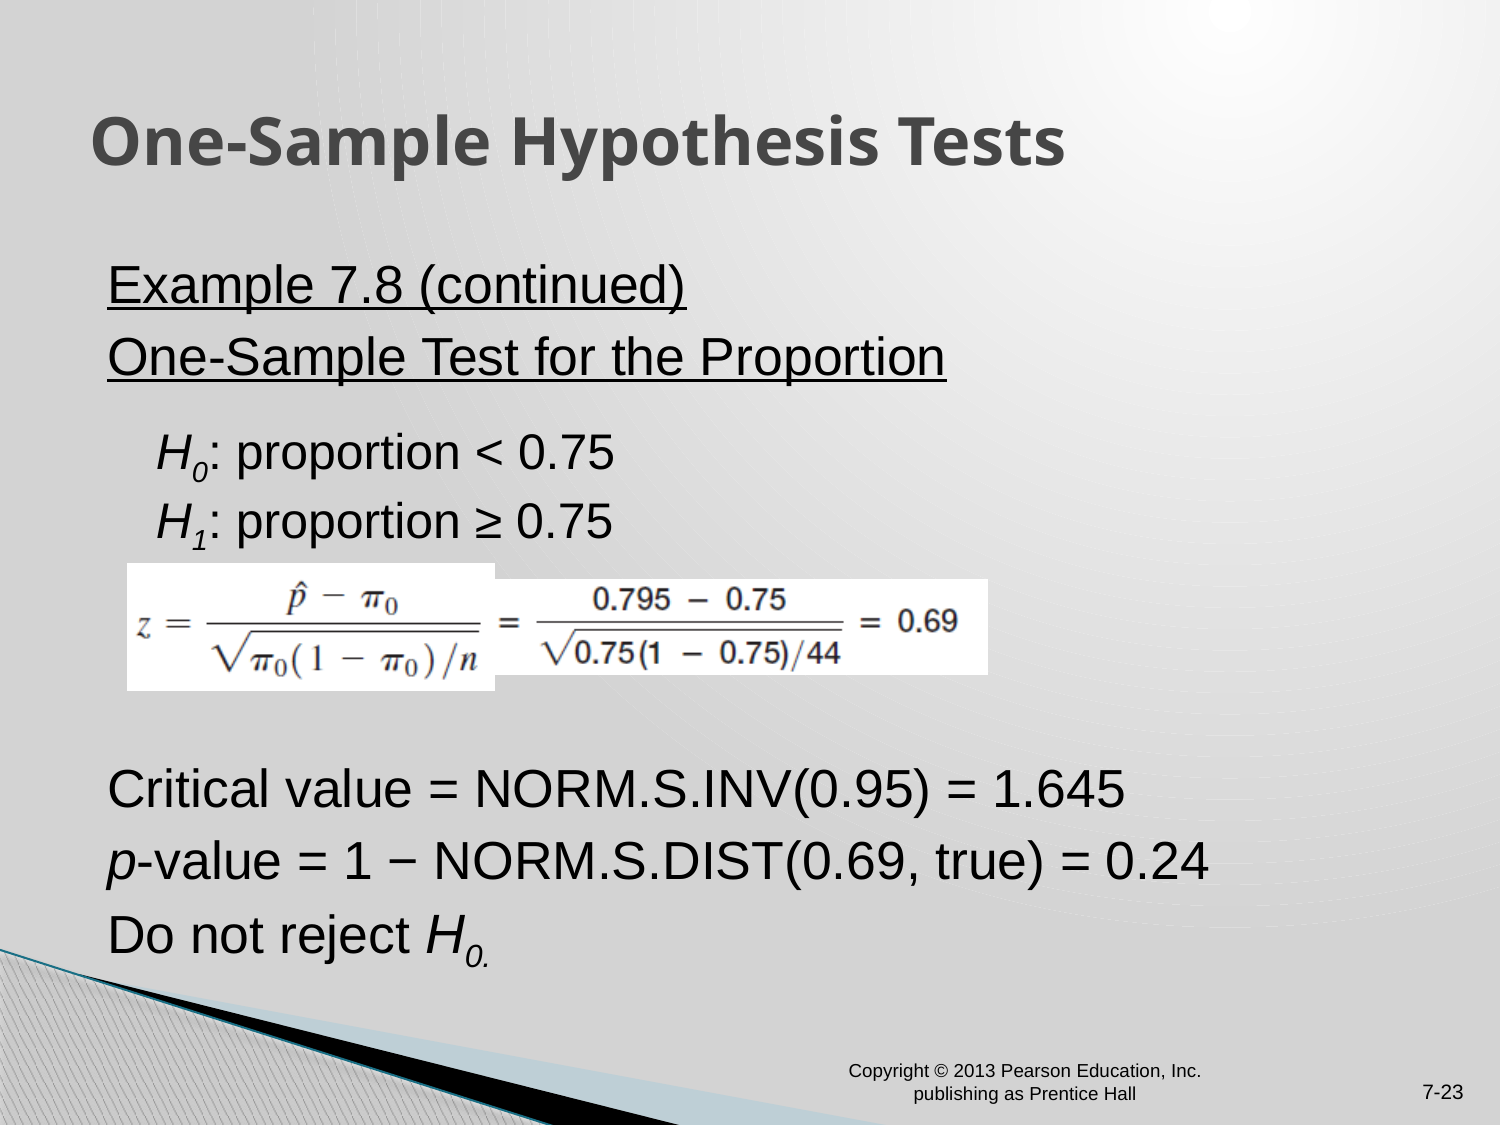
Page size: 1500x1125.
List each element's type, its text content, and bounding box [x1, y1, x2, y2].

picture [126, 563, 988, 691]
list Example 7.8 (continued) One-Sample Test for the Proportion Critical value = NORM.S.INV(0.95) = 1.645 p-value = 1 − NORM.S.DIST(0.69, true) = 0.24 Do not reject H0. [74, 242, 1426, 986]
slide_number 7-23 [1362, 1051, 1479, 1112]
text_box H0: proportion < 0.75 H1: proportion ≥ 0.75 [123, 412, 675, 564]
title One-Sample Hypothesis Tests [75, 45, 1425, 233]
footer Copyright © 2013 Pearson Education, Inc. publishing as Prentice Hall [812, 1051, 1238, 1112]
